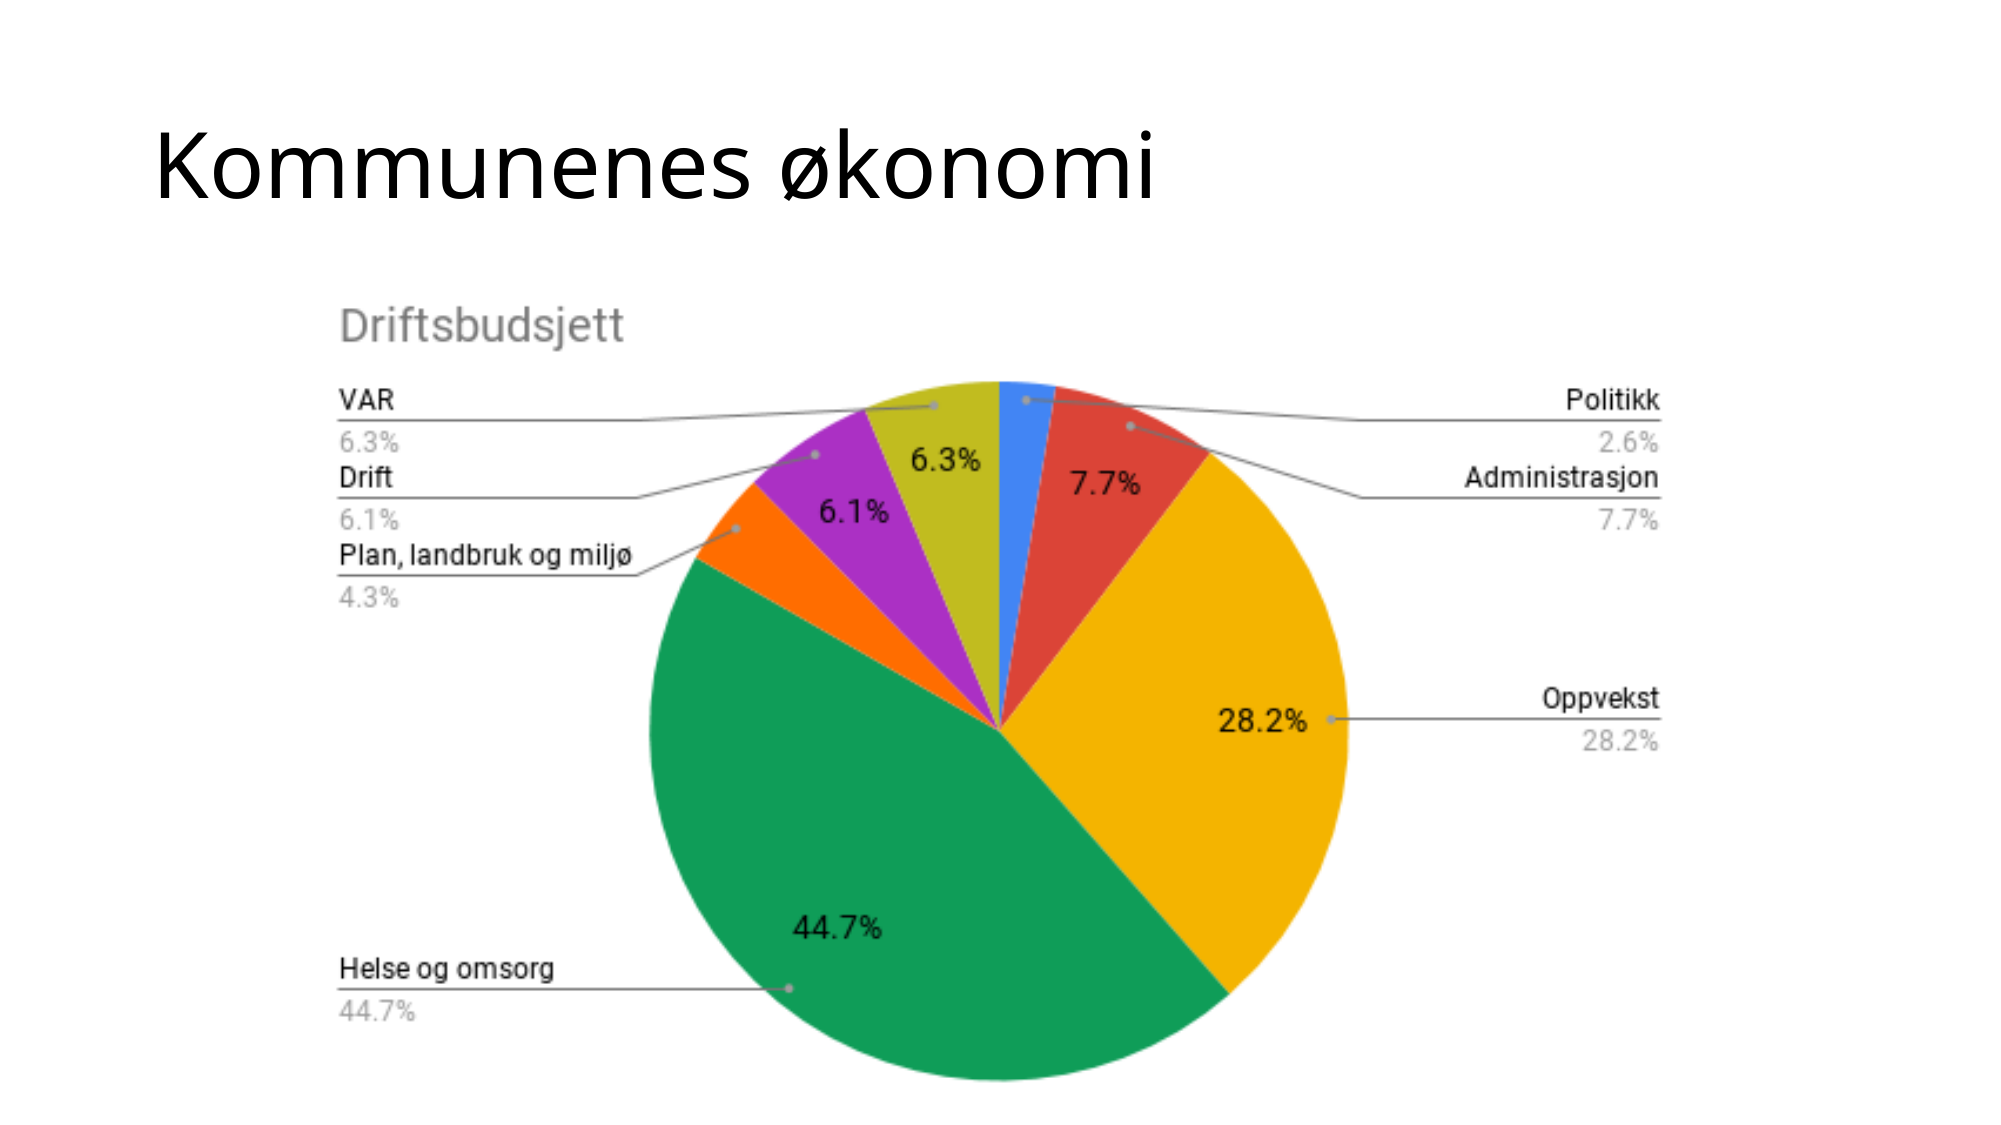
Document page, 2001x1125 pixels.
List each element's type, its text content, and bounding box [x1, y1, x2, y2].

title Kommunenes økonomi [137, 59, 1863, 278]
picture [294, 252, 1706, 1125]
